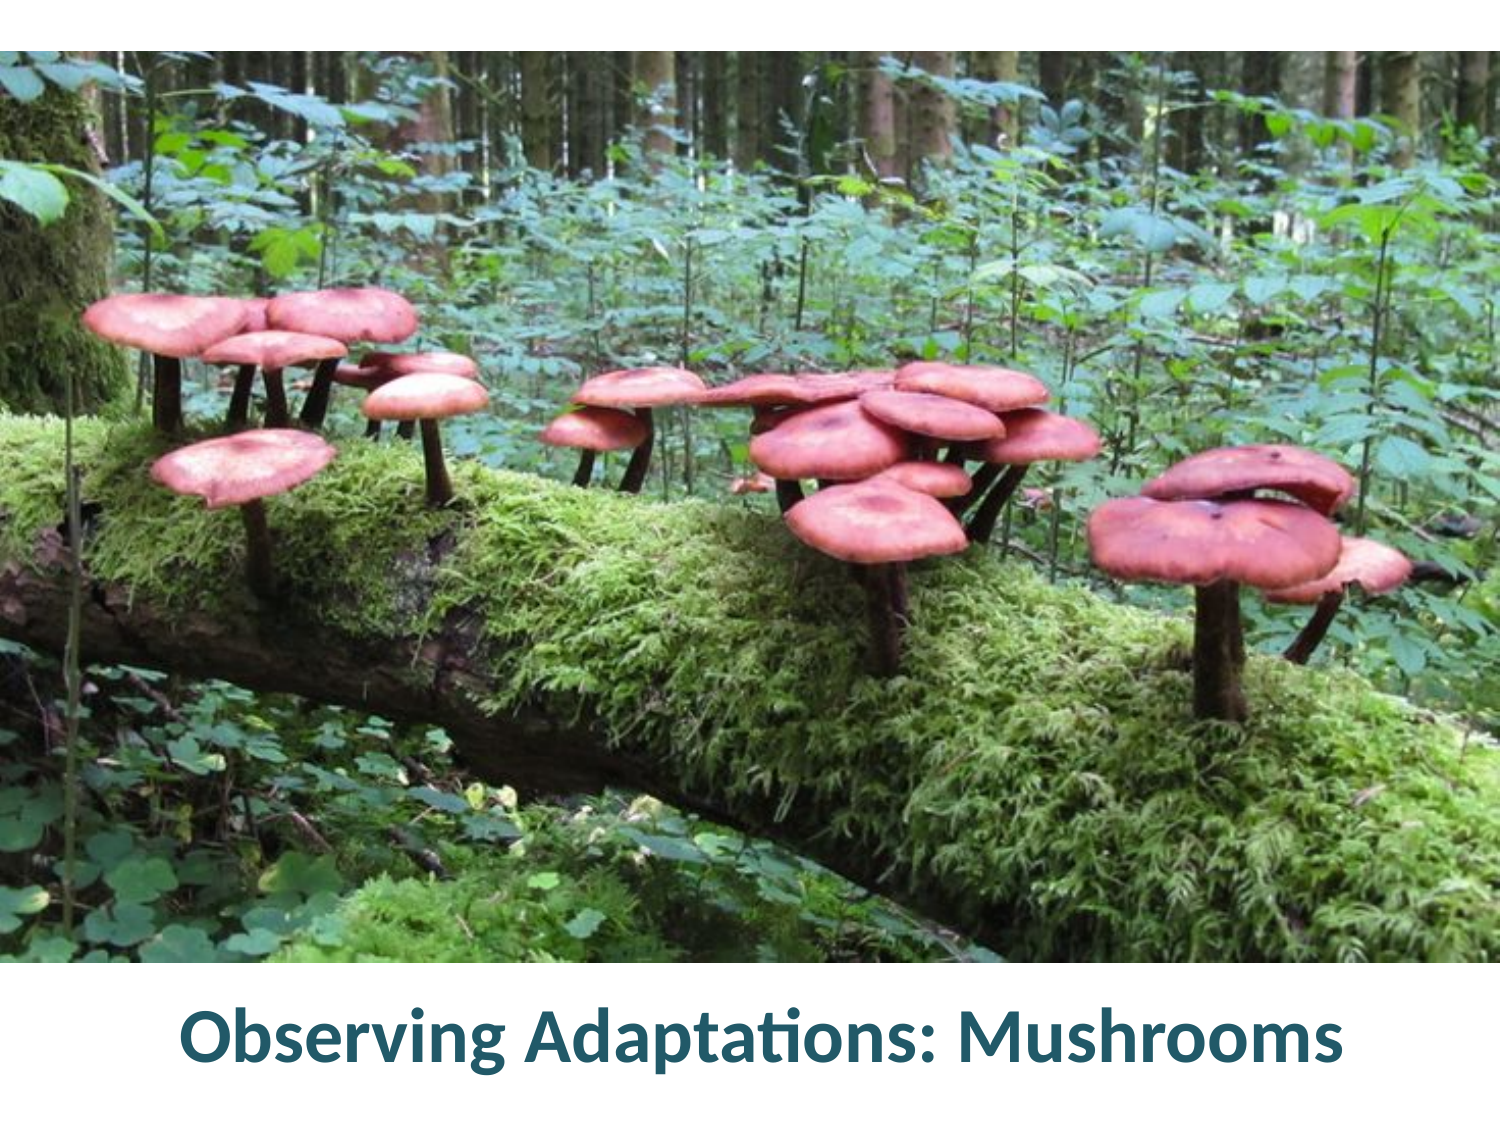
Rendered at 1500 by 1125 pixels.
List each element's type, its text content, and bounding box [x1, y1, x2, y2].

picture [0, 51, 1500, 963]
title Observing Adaptations: Mushrooms [75, 970, 1450, 1113]
